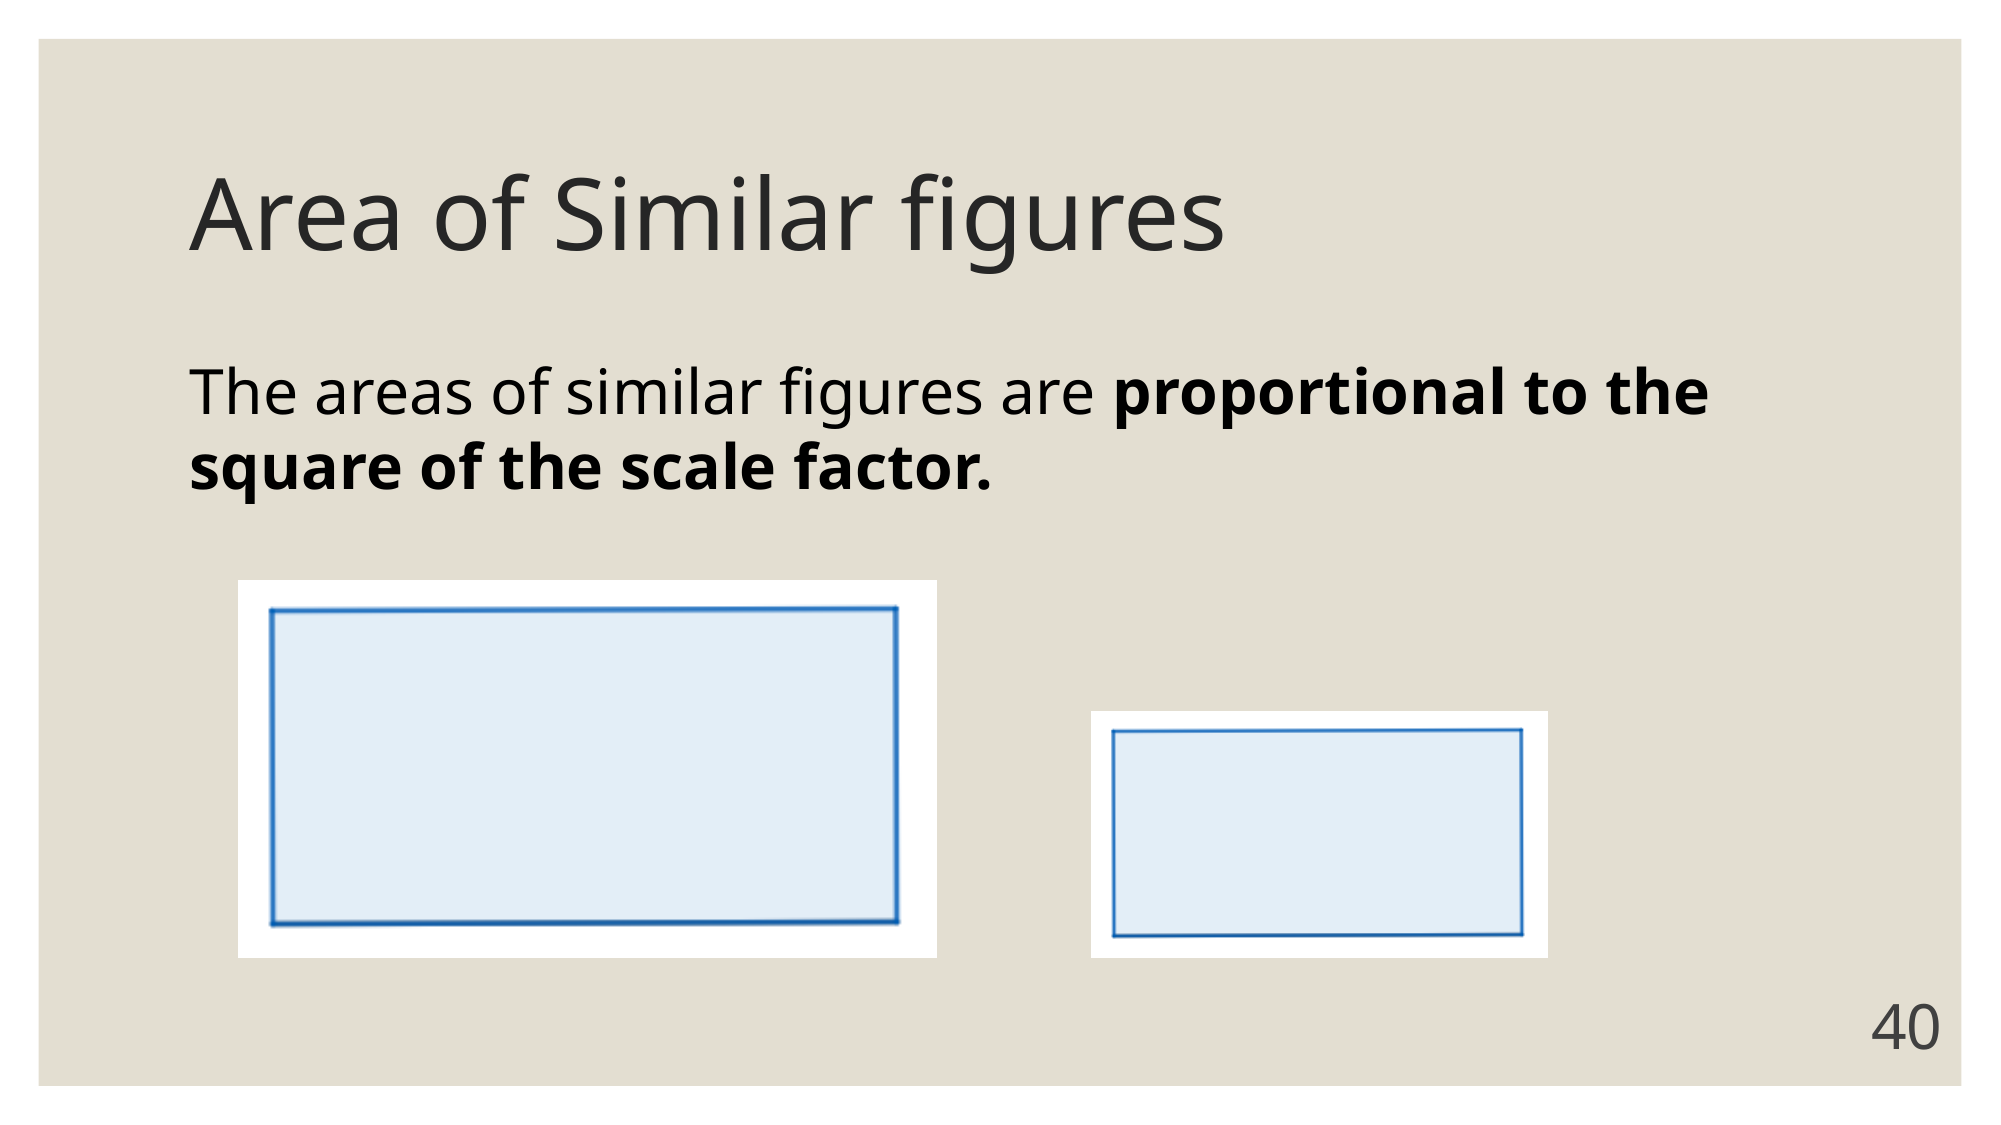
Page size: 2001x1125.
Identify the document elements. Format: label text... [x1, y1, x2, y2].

picture [1091, 711, 1548, 958]
title Area of Similar figures [174, 105, 1825, 331]
list The areas of similar figures are proportional to the square of the scale factor. [174, 345, 1825, 990]
slide_number 40 [1717, 1034, 1958, 1080]
picture [238, 580, 937, 958]
